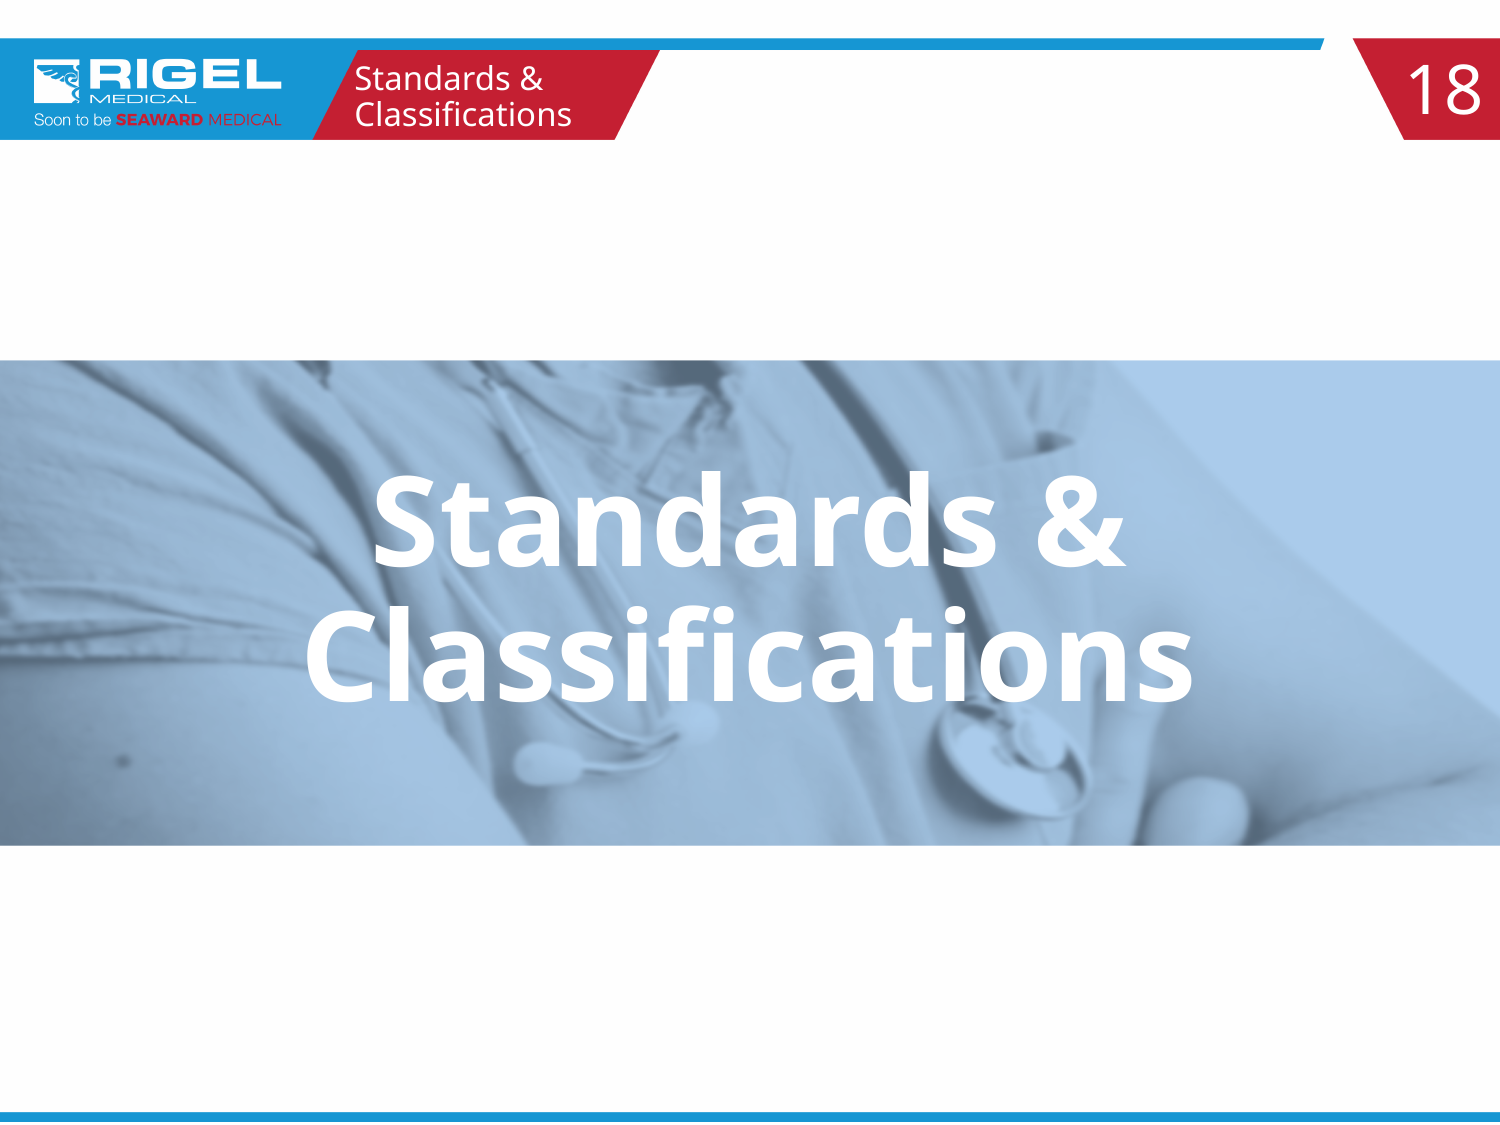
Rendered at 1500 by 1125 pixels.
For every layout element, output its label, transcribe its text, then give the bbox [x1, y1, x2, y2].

text_box Standards & Classifications [102, 385, 1397, 737]
text_box Standards & Classifications [343, 56, 643, 140]
text_box 18 [1294, 51, 1500, 135]
picture [0, 0, 1500, 1122]
